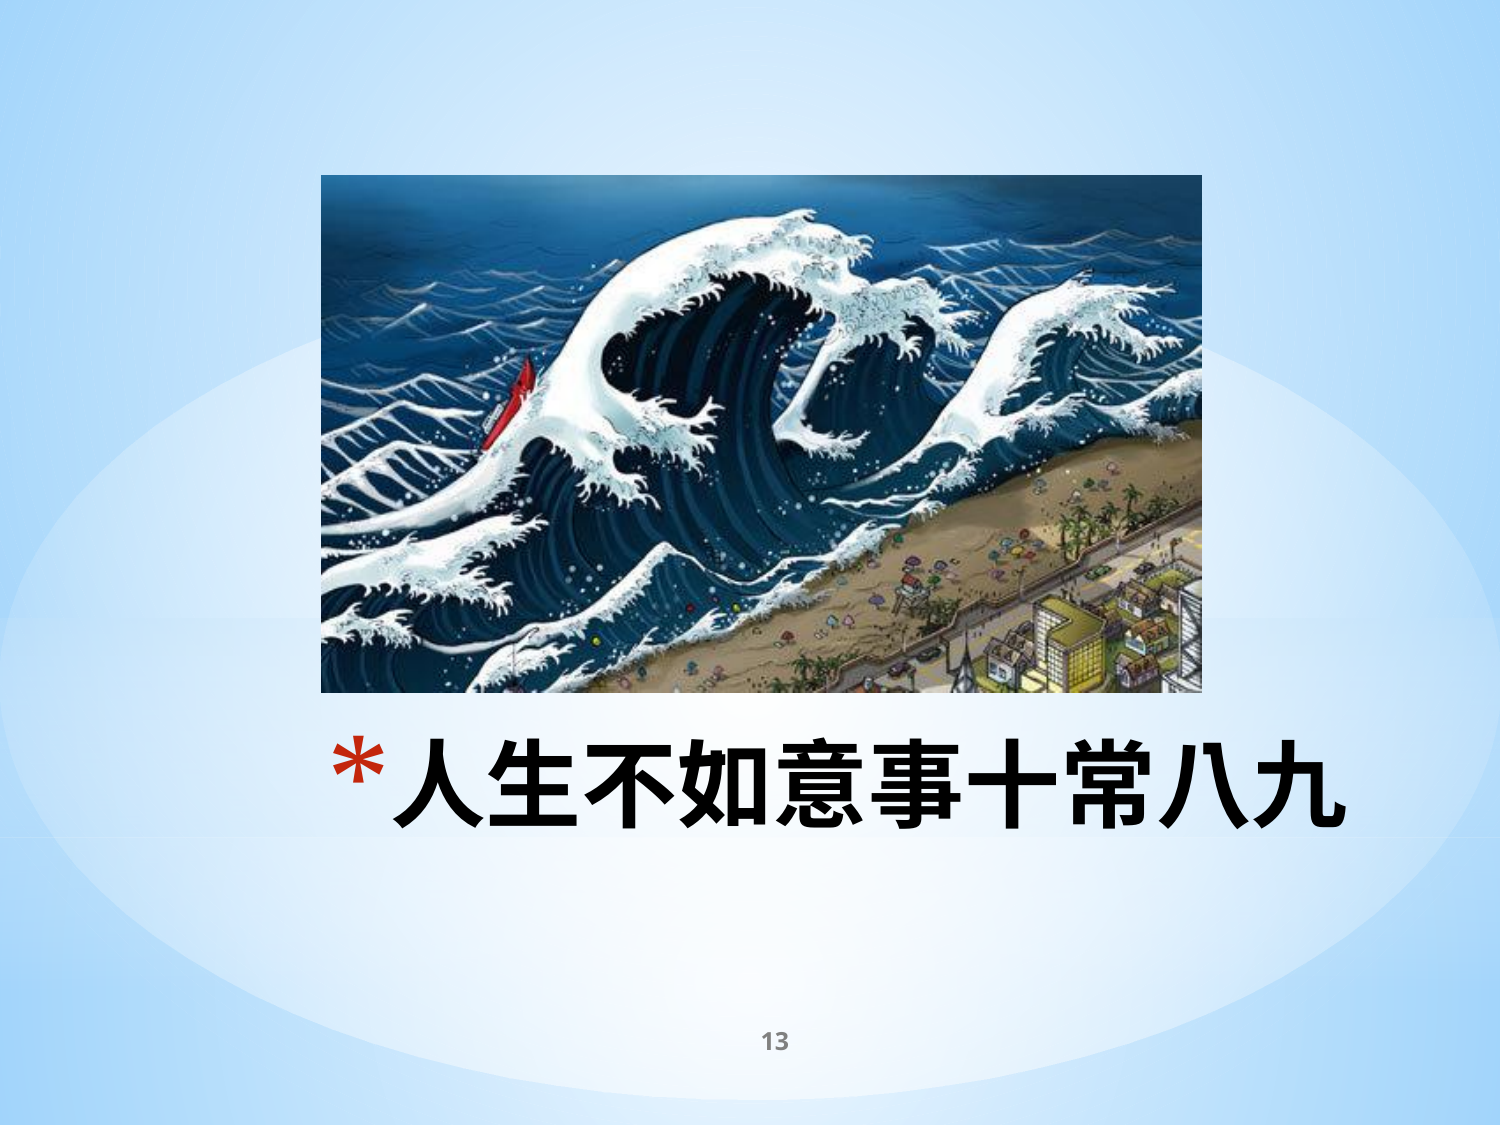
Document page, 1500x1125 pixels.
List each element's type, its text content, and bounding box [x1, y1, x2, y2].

title 人生不如意事十常八九 [294, 717, 1363, 905]
slide_number 13 [624, 1012, 925, 1073]
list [321, 175, 1202, 693]
